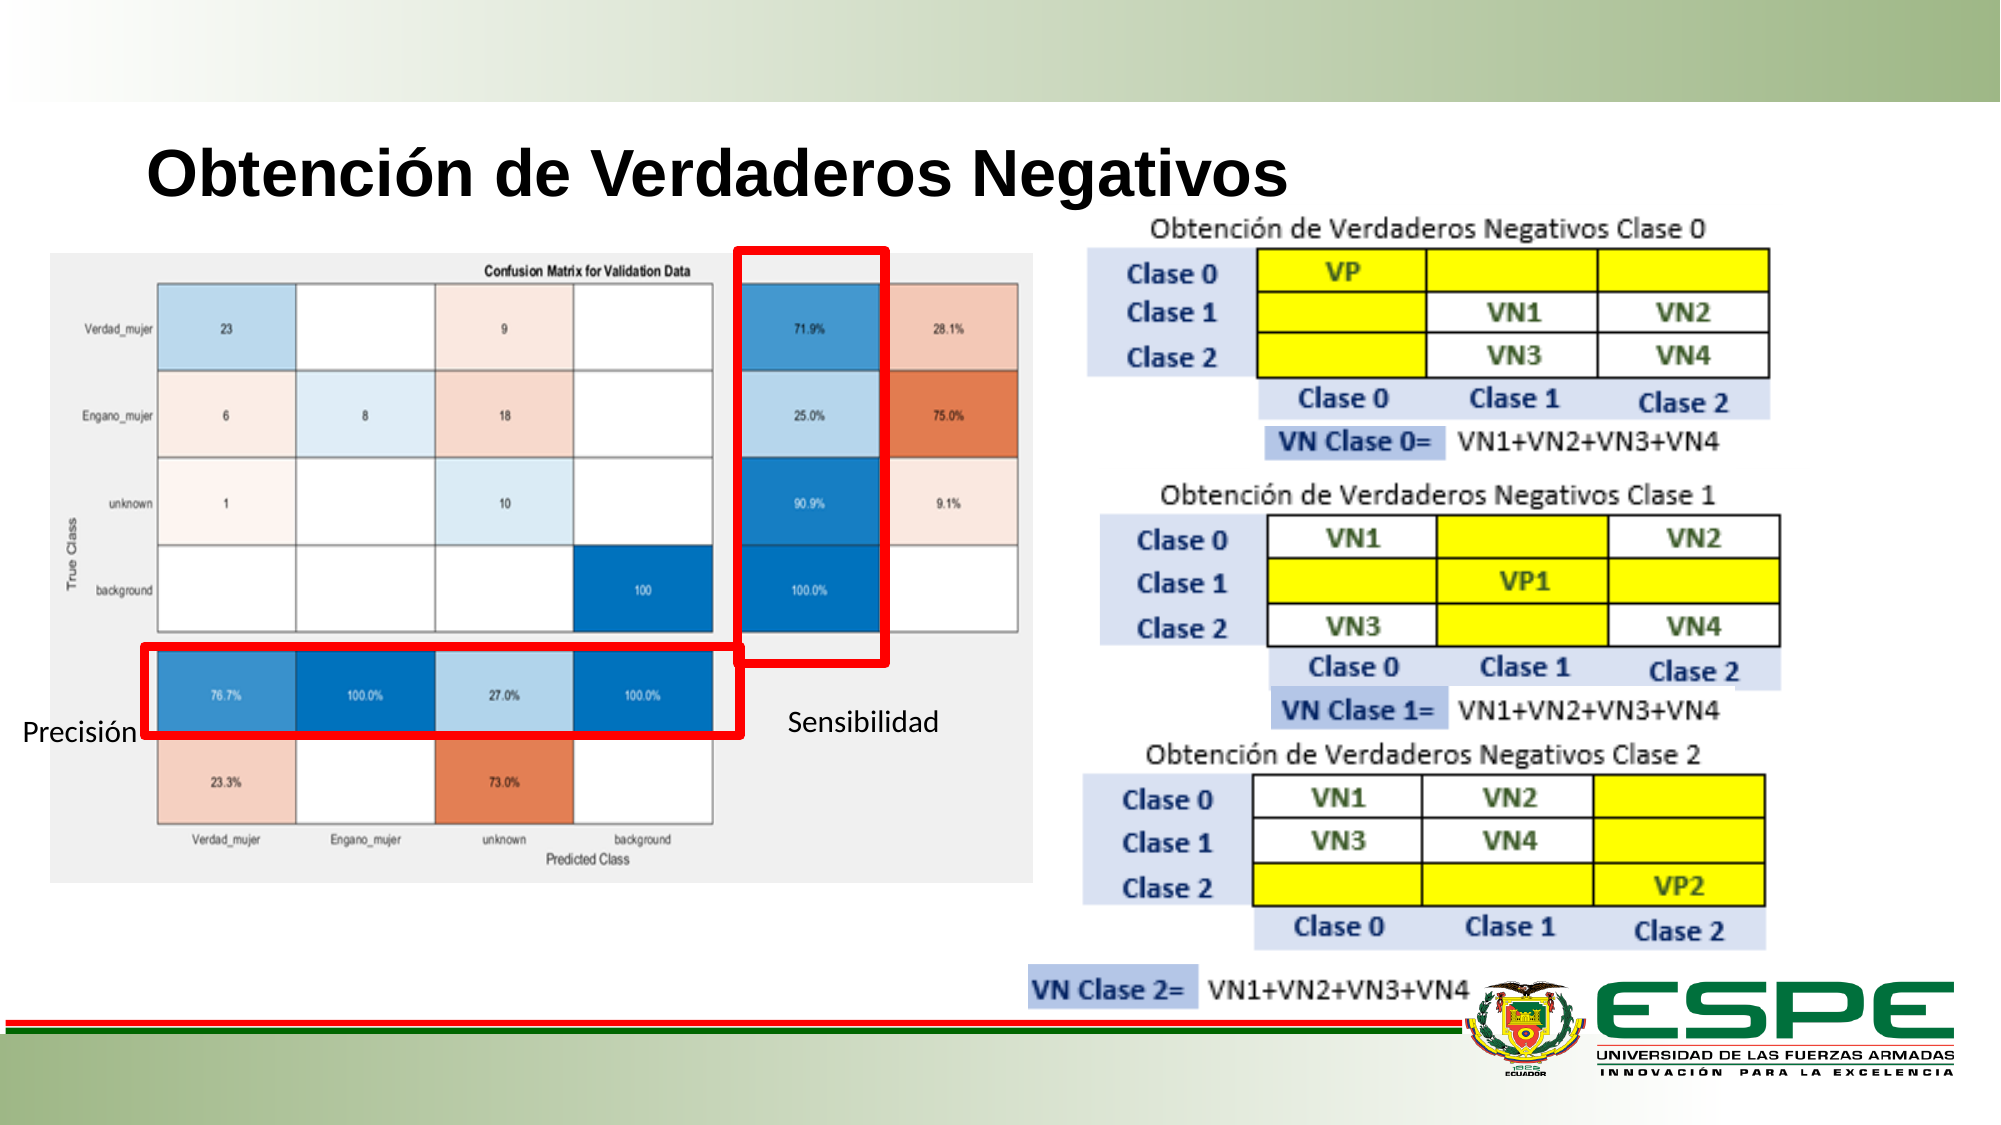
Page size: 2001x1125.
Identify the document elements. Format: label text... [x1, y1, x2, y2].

picture [1071, 203, 1811, 958]
picture [1027, 964, 1954, 1076]
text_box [0, 250, 1033, 884]
text_box Obtención de Verdaderos Negativos [56, 122, 1306, 218]
